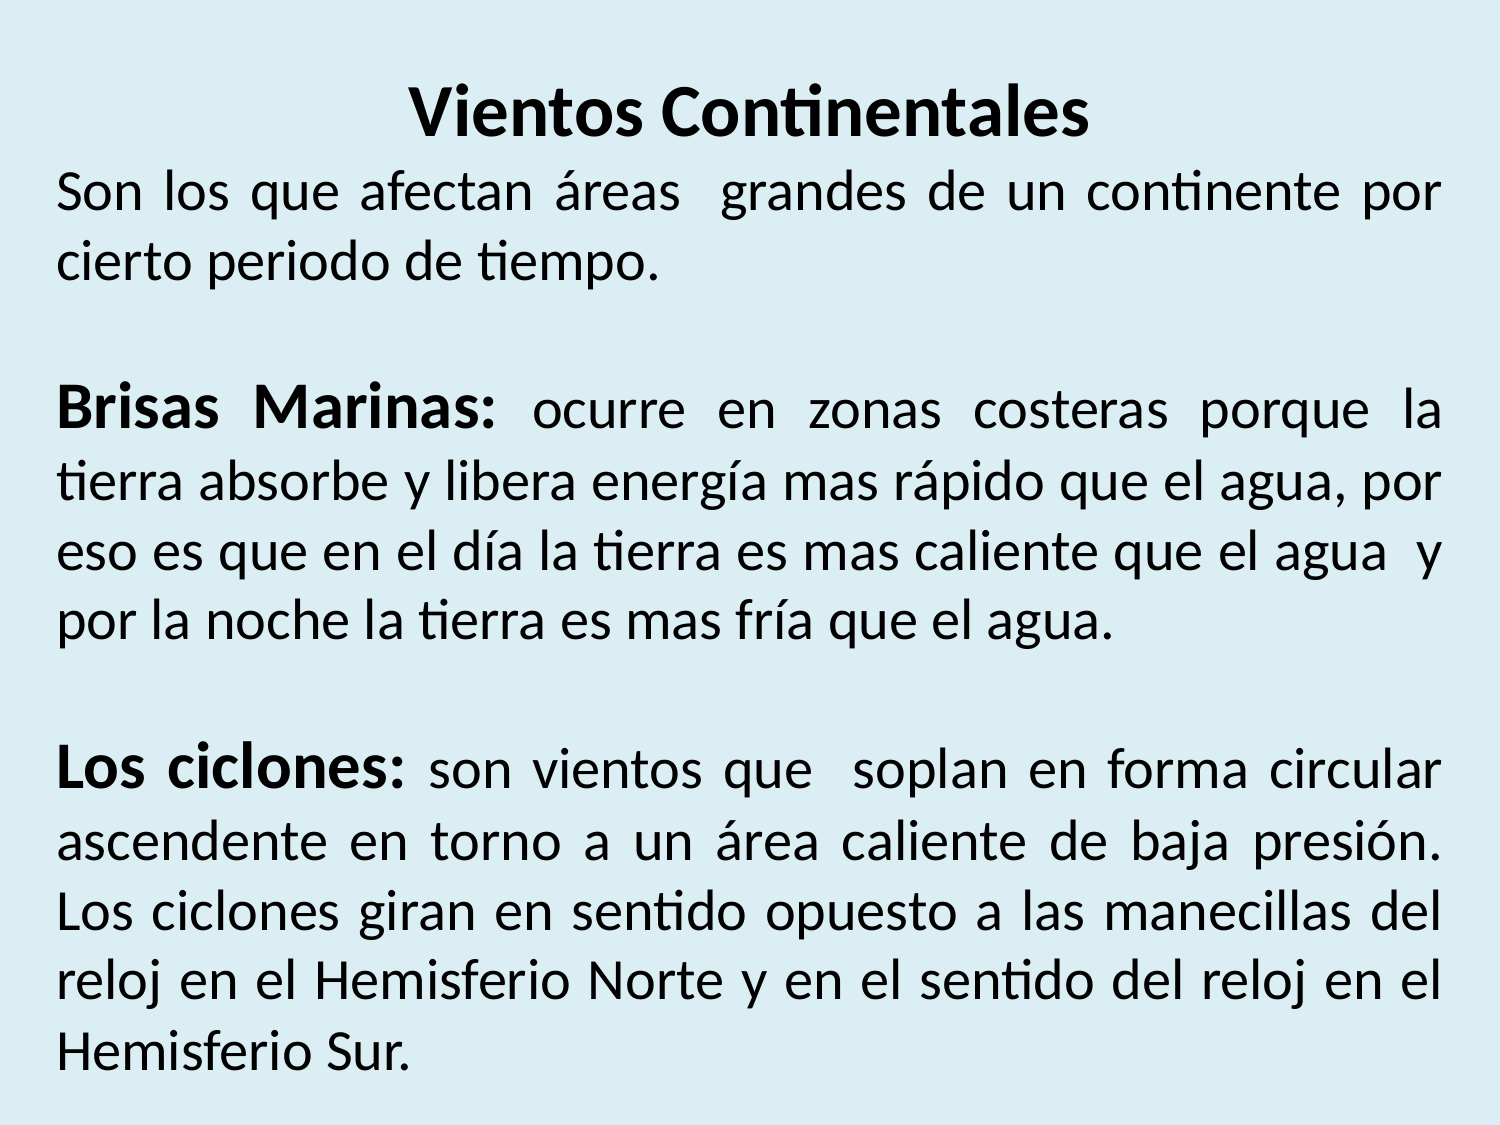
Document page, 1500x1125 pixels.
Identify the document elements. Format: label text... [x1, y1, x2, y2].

text_box Vientos Continentales Son los que afectan áreas grandes de un continente por cierto periodo de tiempo. Brisas Marinas: ocurre en zonas costeras porque la tierra absorbe y libera energía mas rápido que el agua, por eso es que en el día la tierra es mas caliente que el agua y por la noche la tierra es mas fría que el agua. Los ciclones: son vientos que soplan en forma circular ascendente en torno a un área caliente de baja presión. Los ciclones giran en sentido opuesto a las manecillas del reloj en el Hemisferio Norte y en el sentido del reloj en el Hemisferio Sur. [41, 54, 1459, 1125]
